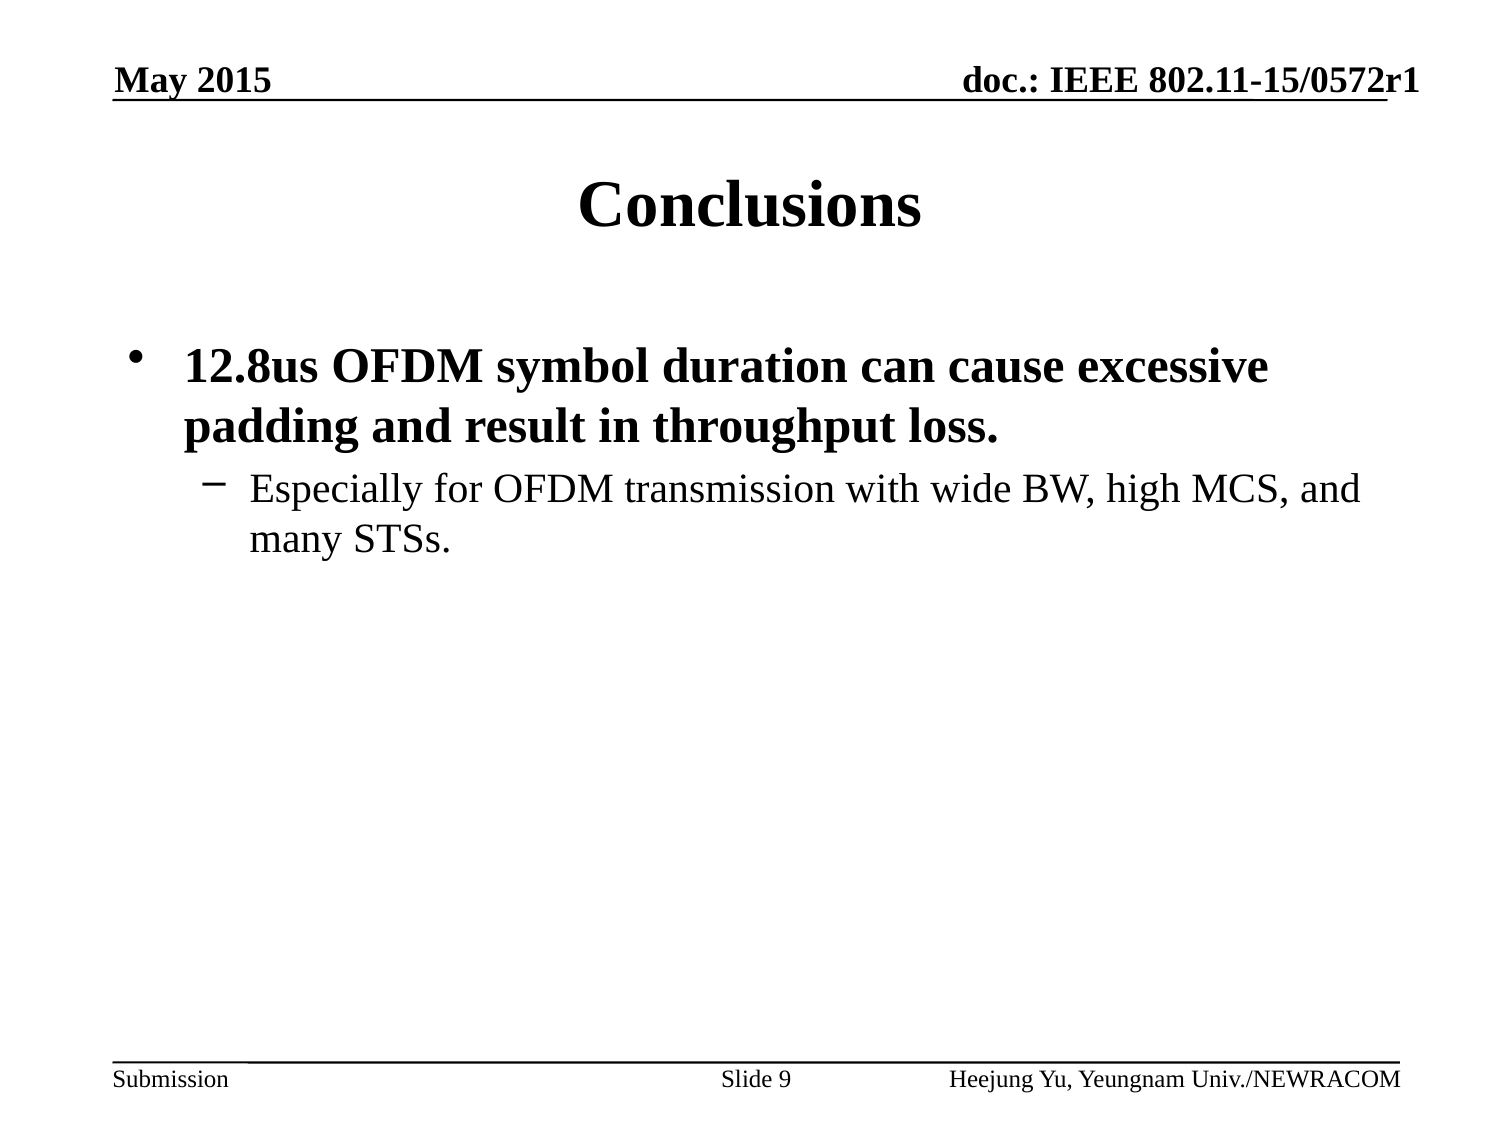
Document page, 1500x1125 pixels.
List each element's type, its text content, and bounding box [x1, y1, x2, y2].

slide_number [114, 54, 274, 101]
footer Heejung Yu, Yeungnam Univ./NEWRACOM [943, 1061, 1402, 1093]
list 12.8us OFDM symbol duration can cause excessive padding and result in throughput loss. Especially for OFDM transmission with wide BW, high MCS, and many STSs. [112, 324, 1388, 1001]
title Conclusions [112, 112, 1388, 288]
slide_number Slide 9 [712, 1061, 800, 1093]
